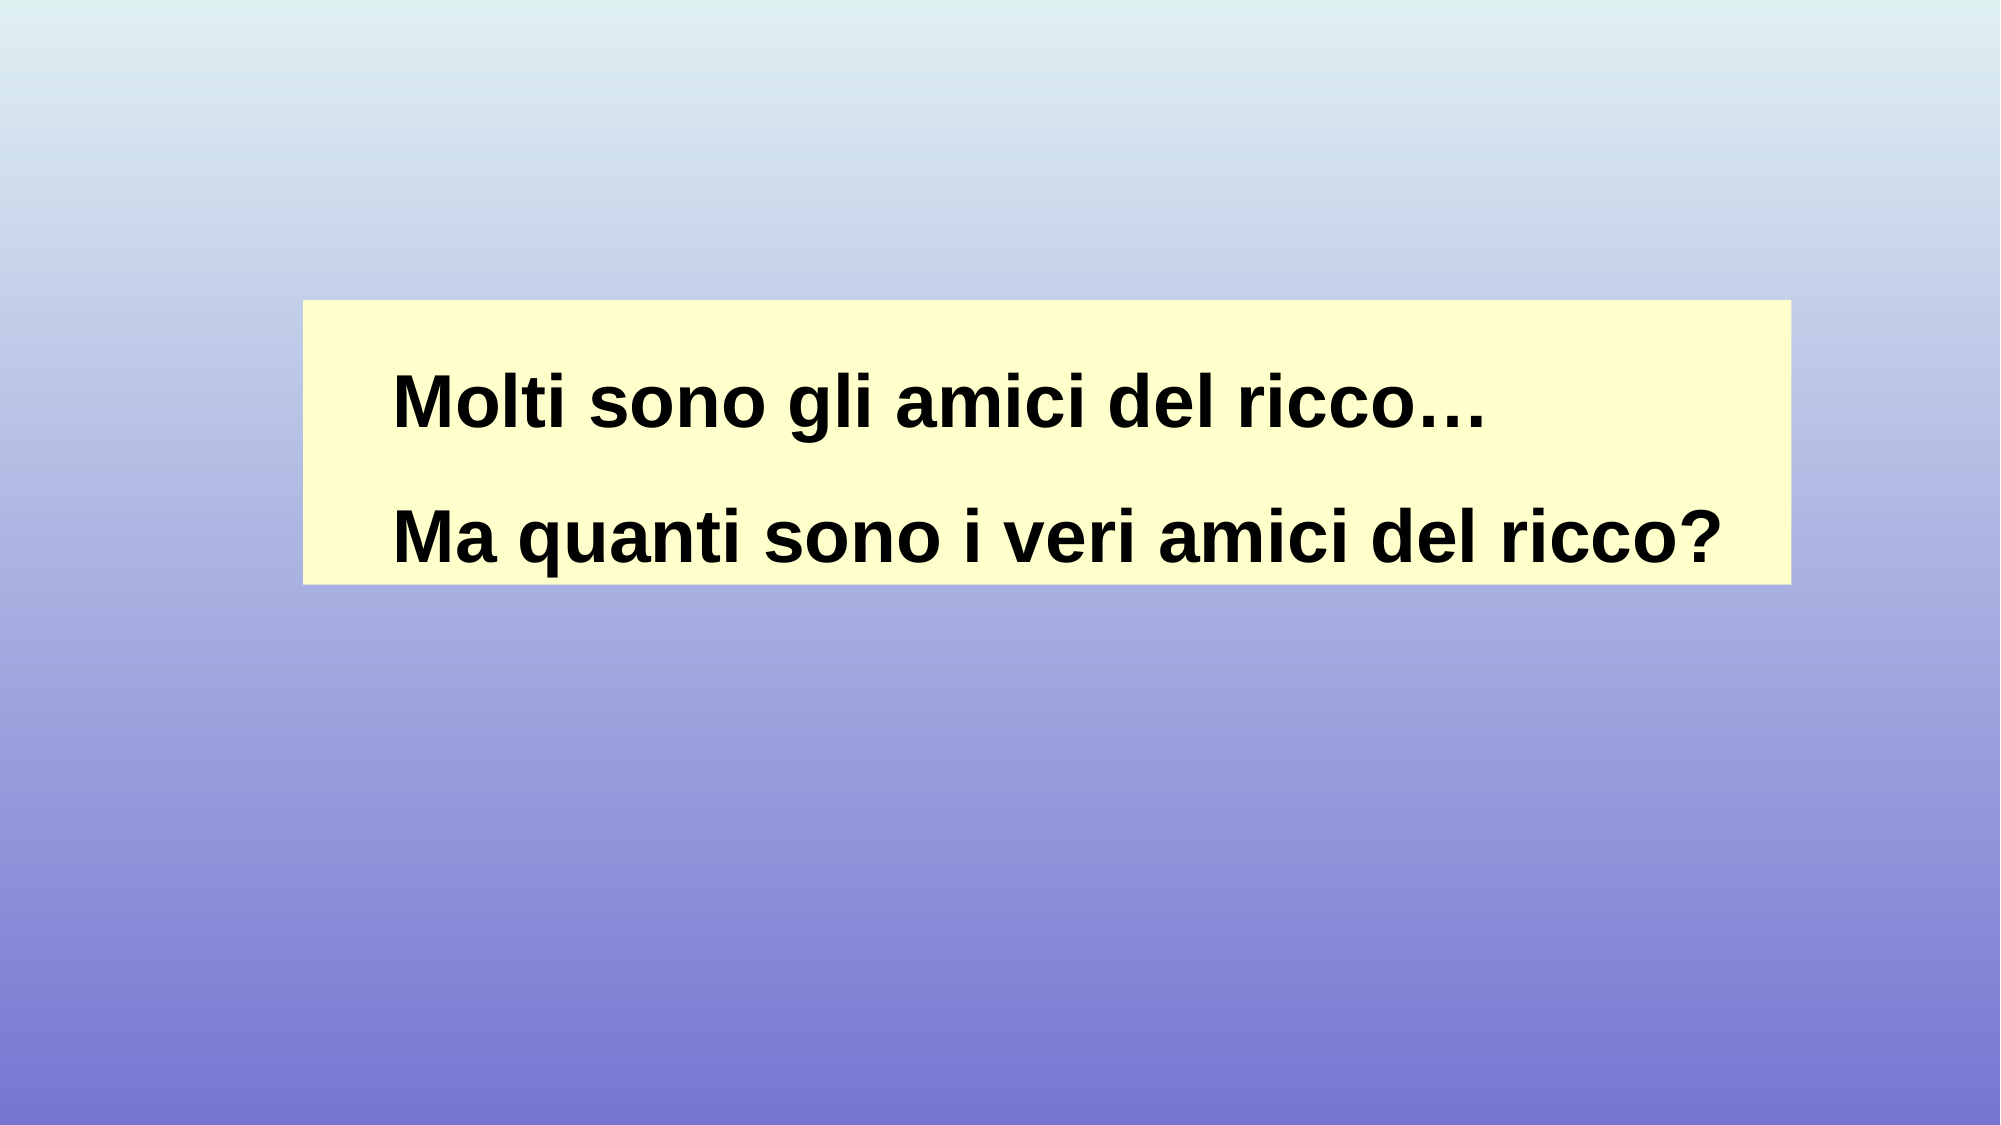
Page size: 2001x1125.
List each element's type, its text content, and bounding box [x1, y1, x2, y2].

text_box Molti sono gli amici del ricco… Ma quanti sono i veri amici del ricco? [303, 299, 1792, 585]
